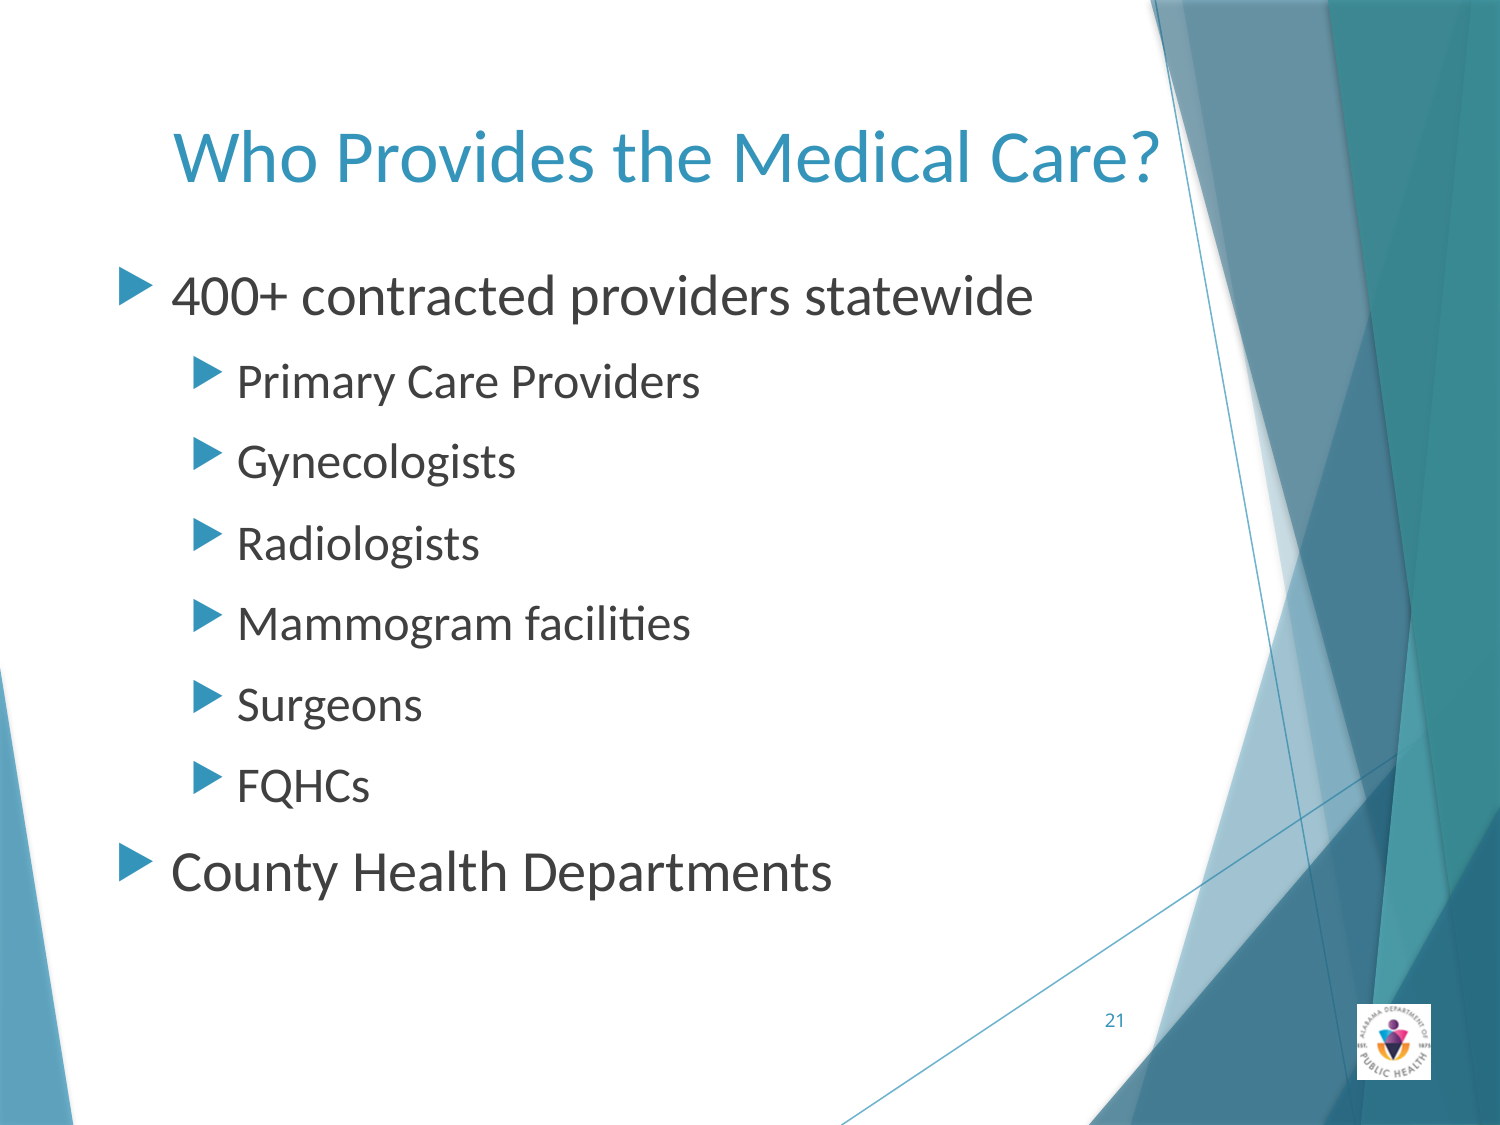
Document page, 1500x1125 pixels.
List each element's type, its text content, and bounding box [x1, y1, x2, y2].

list 400+ contracted providers statewide Primary Care Providers Gynecologists Radiologists Mammogram facilities Surgeons FQHCs County Health Departments [99, 249, 1358, 1080]
title Who Provides the Medical Care? [99, 99, 1238, 249]
slide_number 21 [1057, 991, 1142, 1051]
picture [1356, 1004, 1431, 1081]
